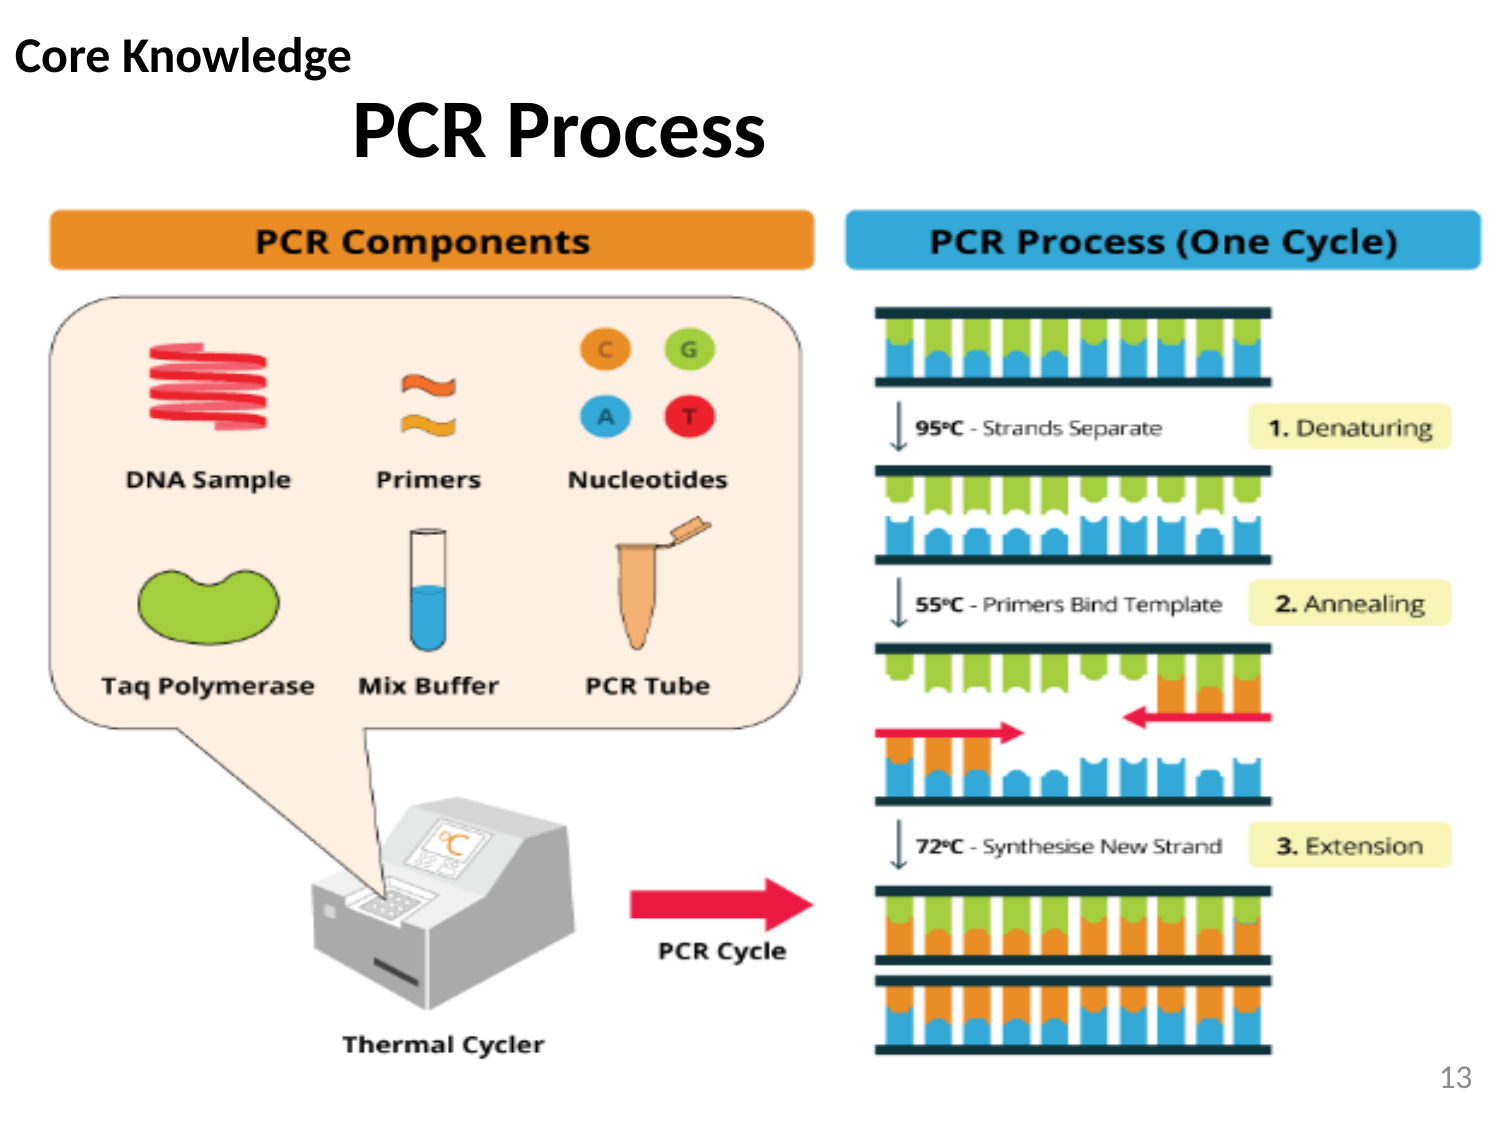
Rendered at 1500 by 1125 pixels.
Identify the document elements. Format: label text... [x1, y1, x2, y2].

title PCR Process [337, 62, 1050, 186]
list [25, 186, 1488, 1075]
slide_number 13 [1396, 1075, 1488, 1125]
text_box Core Knowledge [0, 14, 478, 90]
